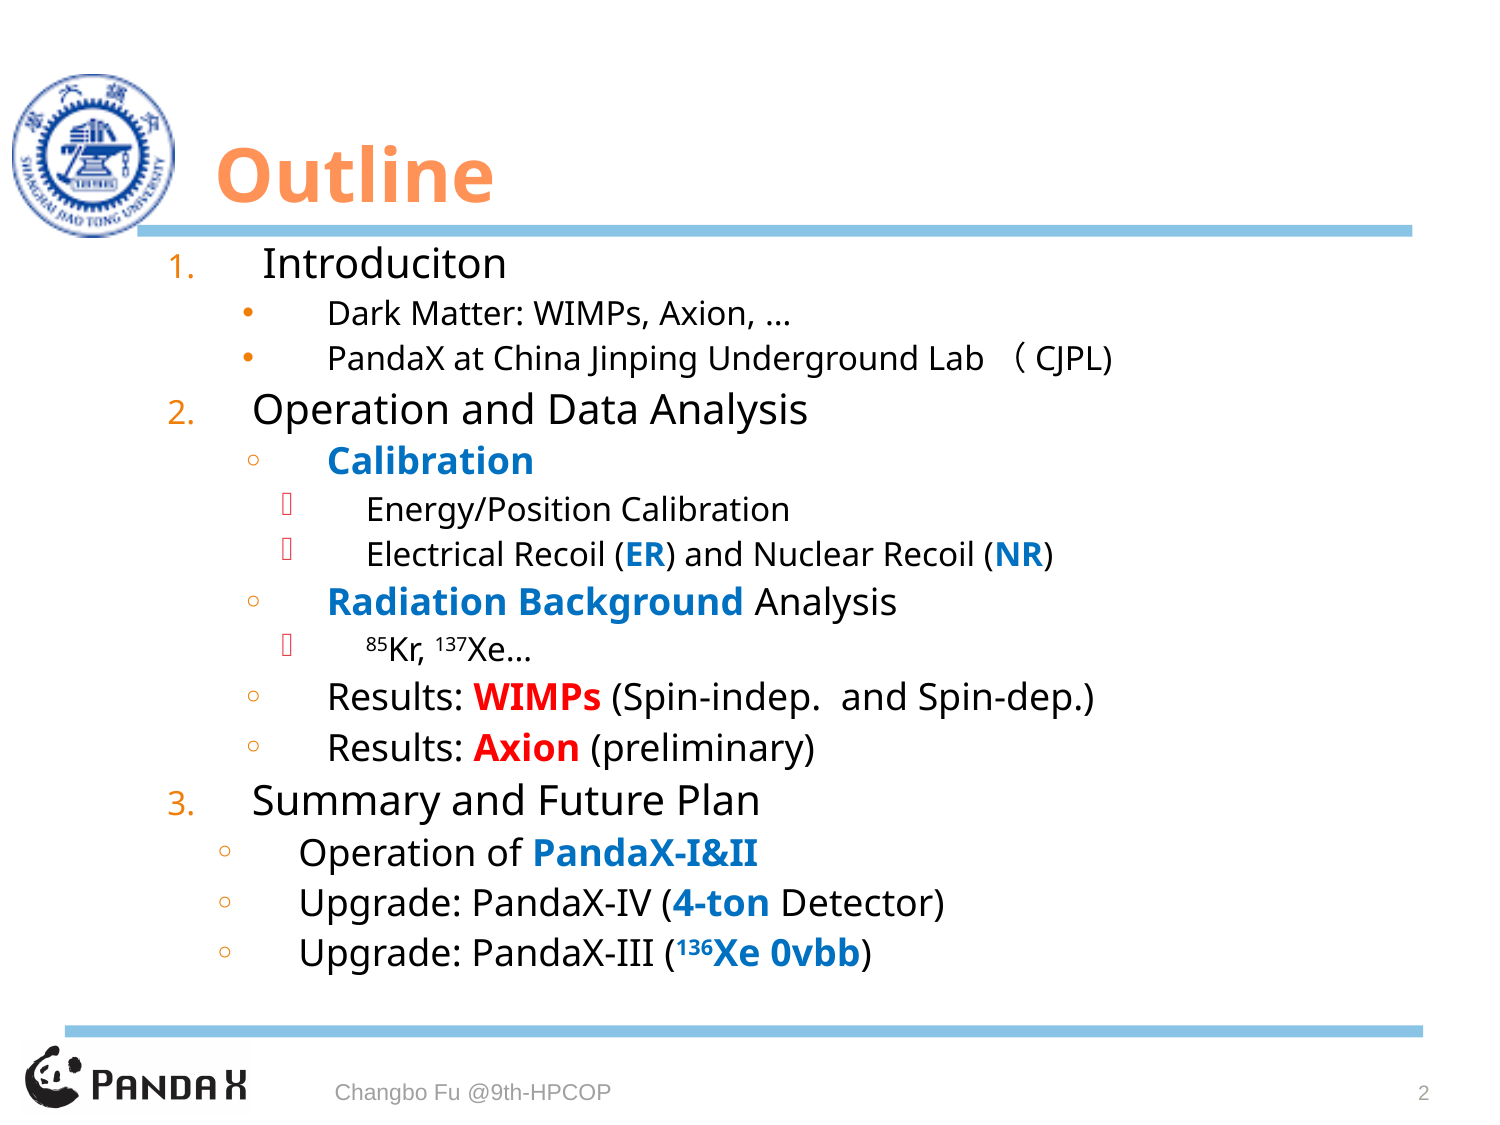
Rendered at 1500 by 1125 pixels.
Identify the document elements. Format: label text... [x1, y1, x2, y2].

title Outline [200, 62, 1418, 225]
slide_number 2 [1369, 1052, 1445, 1113]
picture [19, 1041, 252, 1114]
picture [12, 74, 175, 238]
list Introduciton Dark Matter: WIMPs, Axion, … PandaX at China Jinping Underground Lab（CJPL) Operation and Data Analysis Calibration Energy/Position Calibration Electrical Recoil (ER) and Nuclear Recoil (NR) Radiation Background Analysis 85Kr, 137Xe… Results: WIMPs (Spin-indep. and Spin-dep.) Results: Axion (preliminary) Summary and Future Plan Operation of PandaX-I&II Upgrade: PandaX-IV (4-ton Detector) Upgrade: PandaX-III (136Xe 0vbb) [137, 221, 1370, 982]
slide_number Changbo Fu @9th-HPCOP [251, 1074, 627, 1113]
